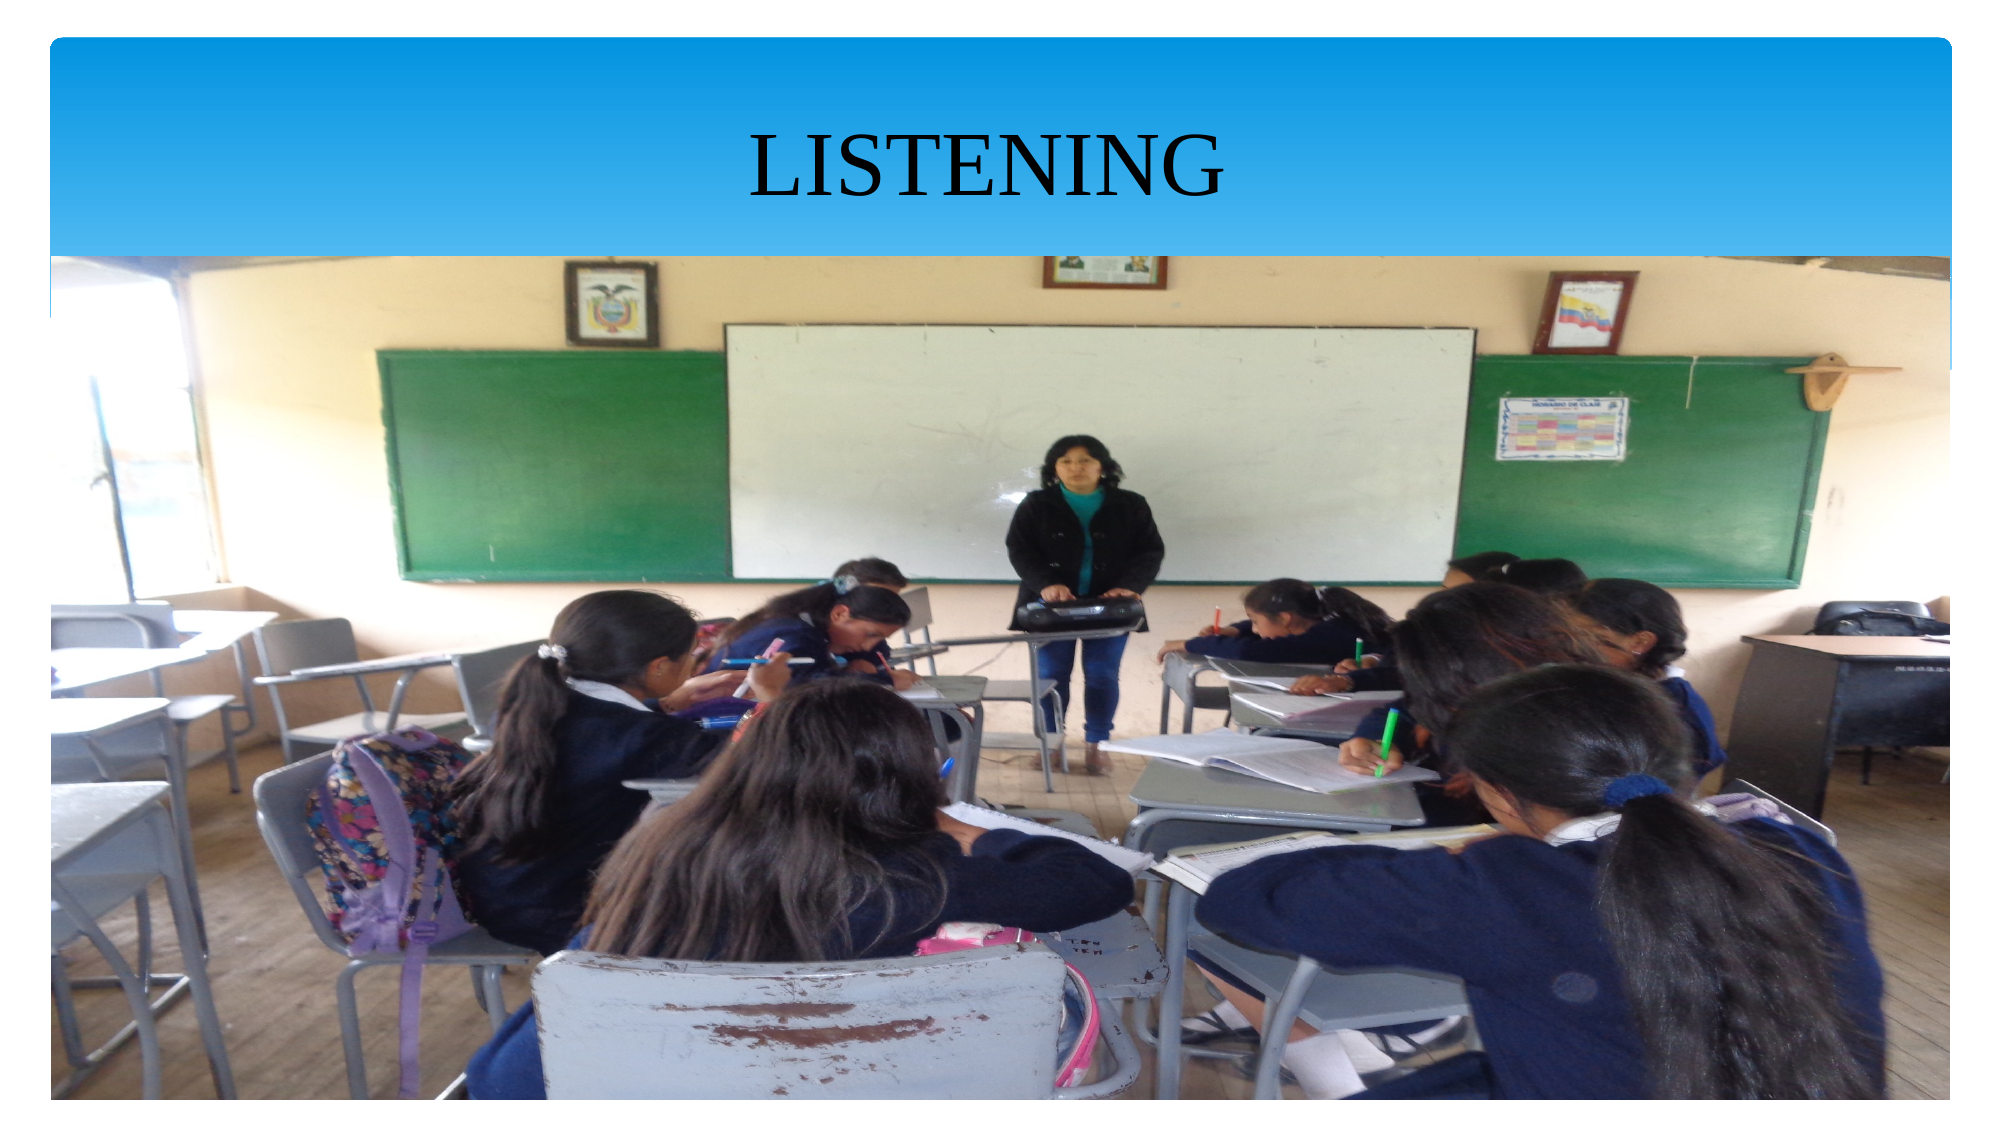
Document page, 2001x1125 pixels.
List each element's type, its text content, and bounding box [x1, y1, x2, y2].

title LISTENING [99, 55, 1900, 254]
picture [50, 256, 1951, 1100]
